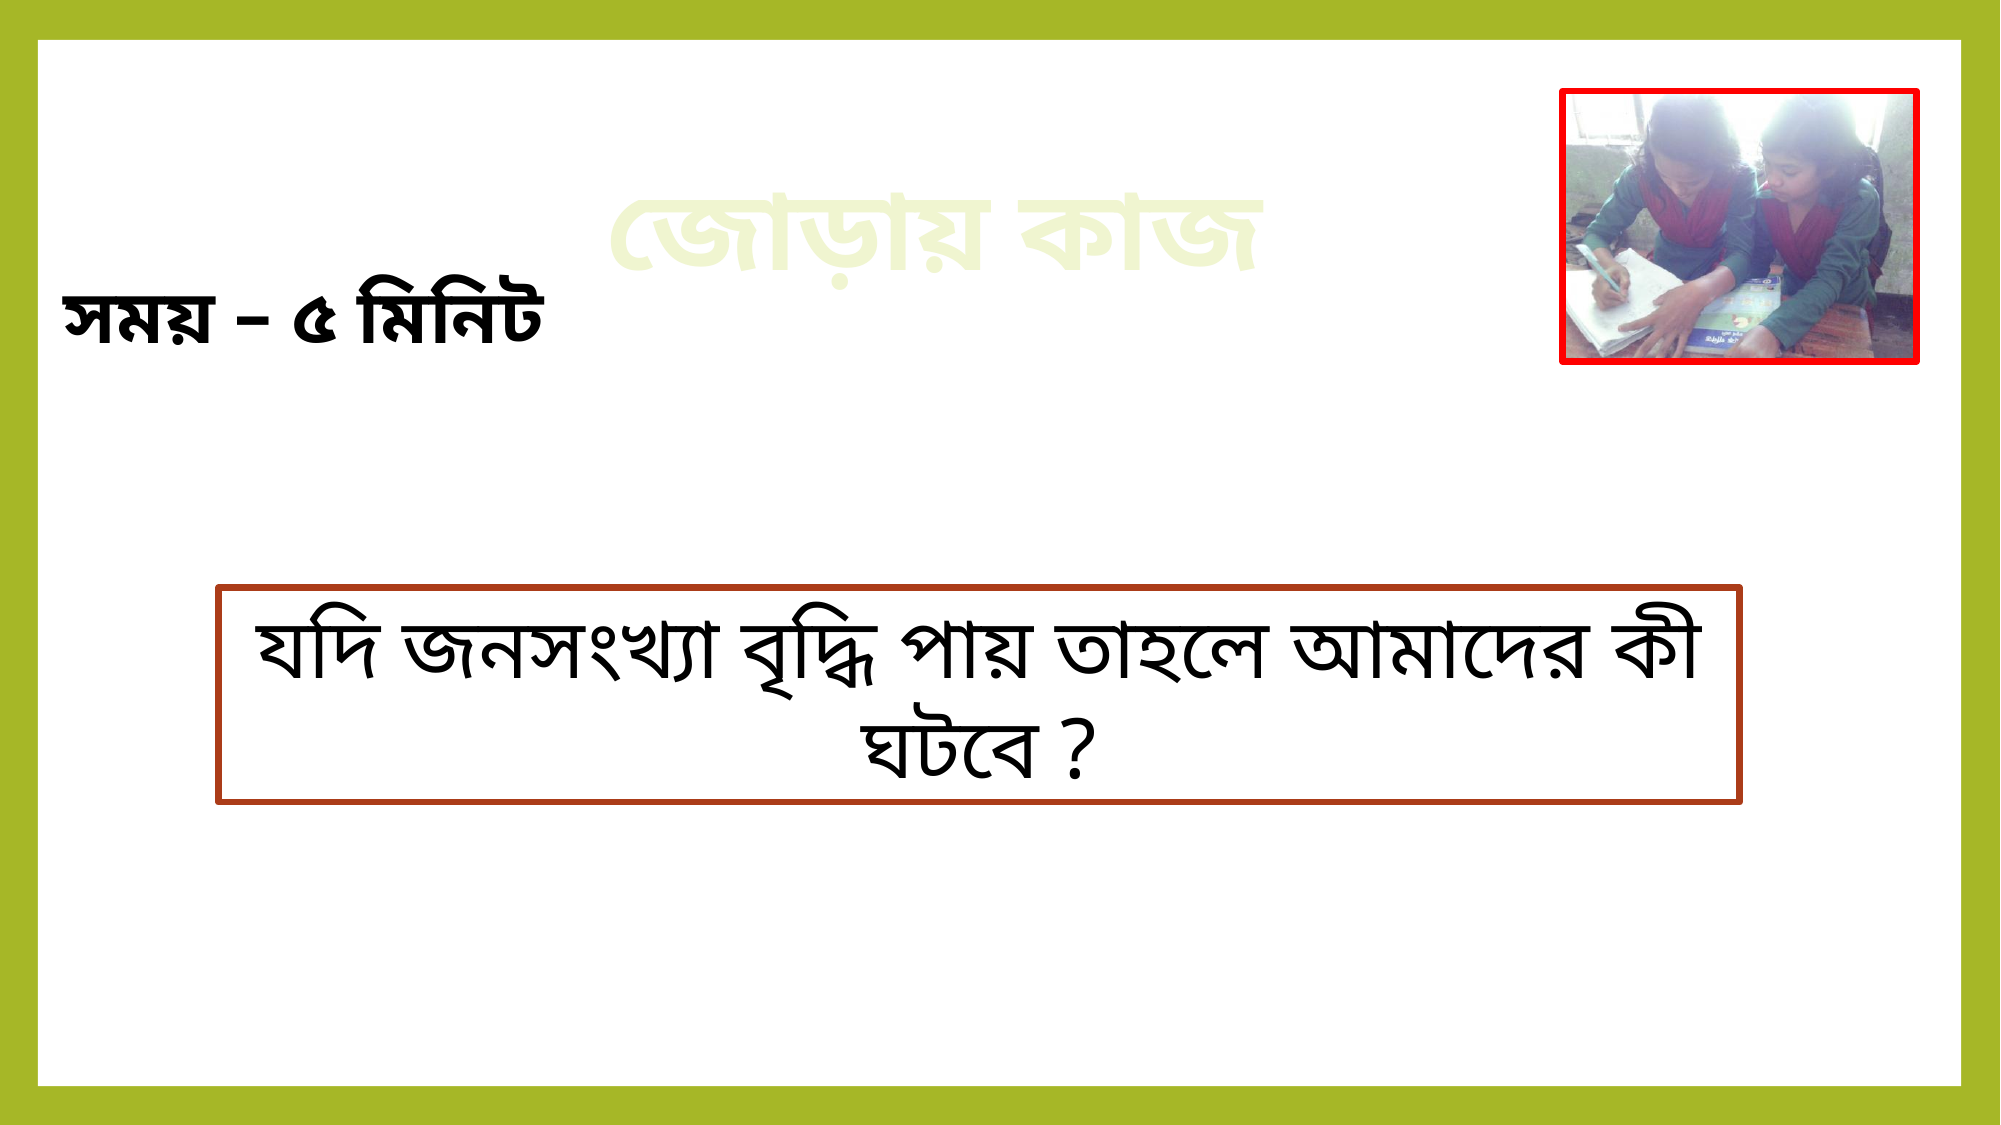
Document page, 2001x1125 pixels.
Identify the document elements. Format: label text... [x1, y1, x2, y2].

picture [1565, 93, 1914, 359]
text_box যদি জনসংখ্যা বৃদ্ধি পায় তাহলে আমাদের কী ঘটবে ? [218, 587, 1740, 803]
text_box সময় – ৫ মিনিট [48, 260, 559, 366]
text_box জোড়ায় কাজ [591, 150, 1278, 301]
